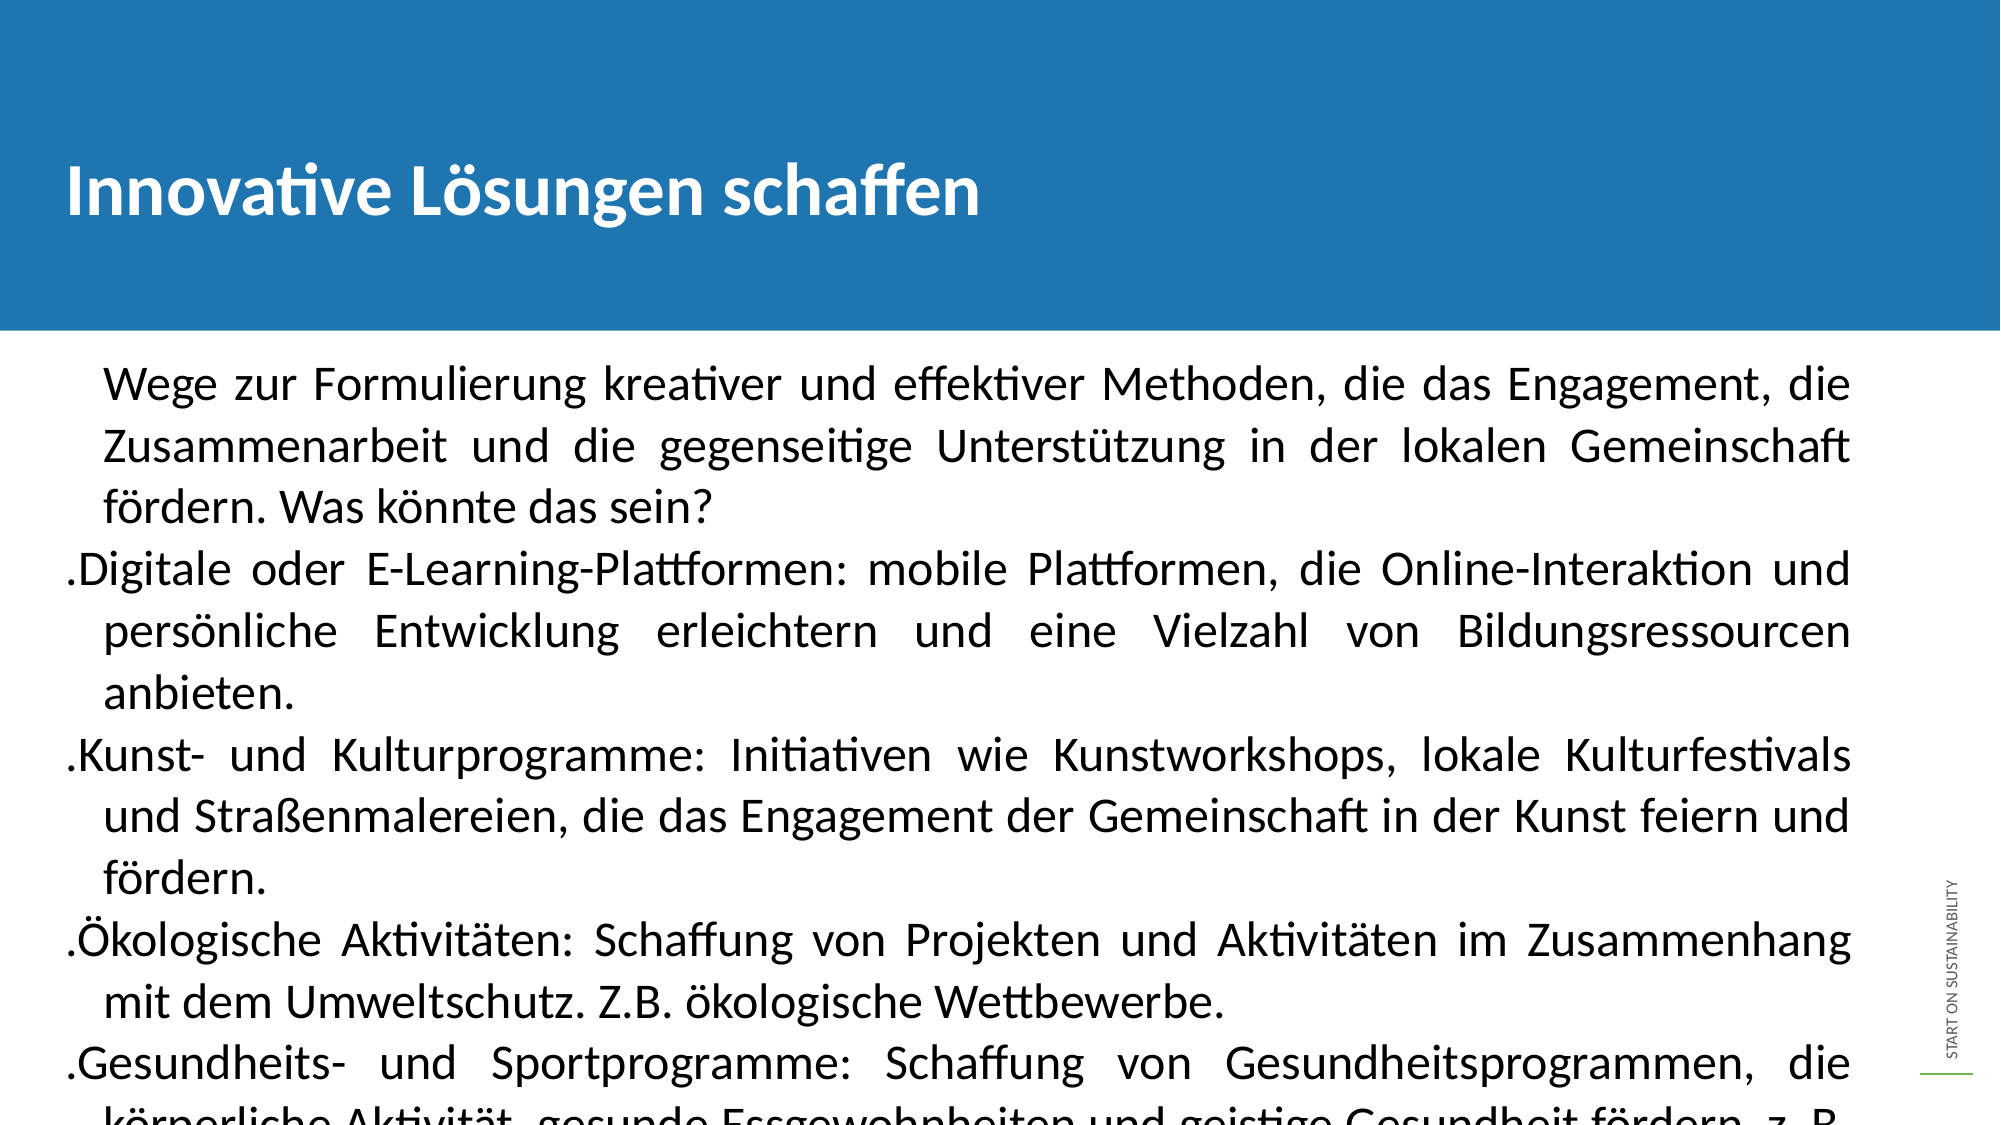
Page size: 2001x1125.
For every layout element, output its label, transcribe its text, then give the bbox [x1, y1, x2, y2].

list Wege zur Formulierung kreativer und effektiver Methoden, die das Engagement, die Zusammenarbeit und die gegenseitige Unterstützung in der lokalen Gemeinschaft fördern. Was könnte das sein? .Digitale oder E-Learning-Plattformen: mobile Plattformen, die Online-Interaktion und persönliche Entwicklung erleichtern und eine Vielzahl von Bildungsressourcen anbieten. .Kunst- und Kulturprogramme: Initiativen wie Kunstworkshops, lokale Kulturfestivals und Straßenmalereien, die das Engagement der Gemeinschaft in der Kunst feiern und fördern. .Ökologische Aktivitäten: Schaffung von Projekten und Aktivitäten im Zusammenhang mit dem Umweltschutz. Z.B. ökologische Wettbewerbe. .Gesundheits- und Sportprogramme: Schaffung von Gesundheitsprogrammen, die körperliche Aktivität, gesunde Essgewohnheiten und geistige Gesundheit fördern, z. B. Wohlbefinden am Arbeitsplatz als Unternehmensziel. [50, 341, 1868, 1024]
list Innovative Lösungen schaffen [50, 143, 1770, 276]
